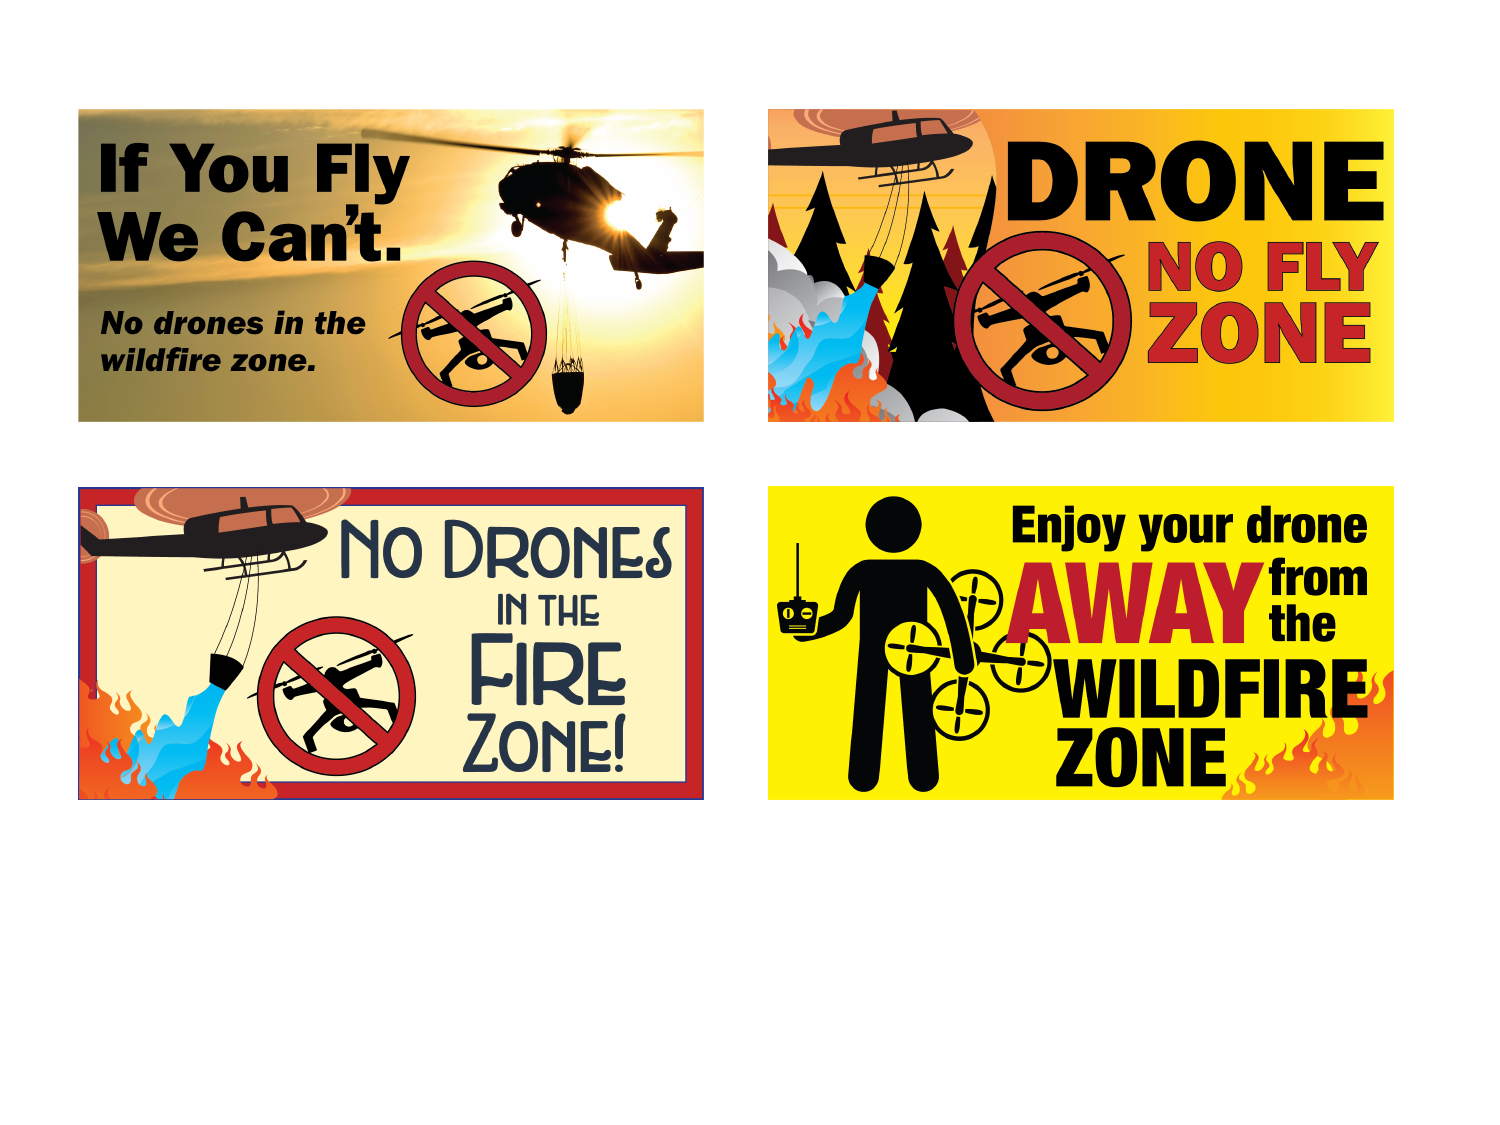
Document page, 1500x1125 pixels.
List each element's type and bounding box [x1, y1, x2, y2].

picture [78, 108, 704, 423]
picture [768, 108, 1394, 422]
picture [78, 487, 704, 801]
picture [768, 486, 1394, 800]
